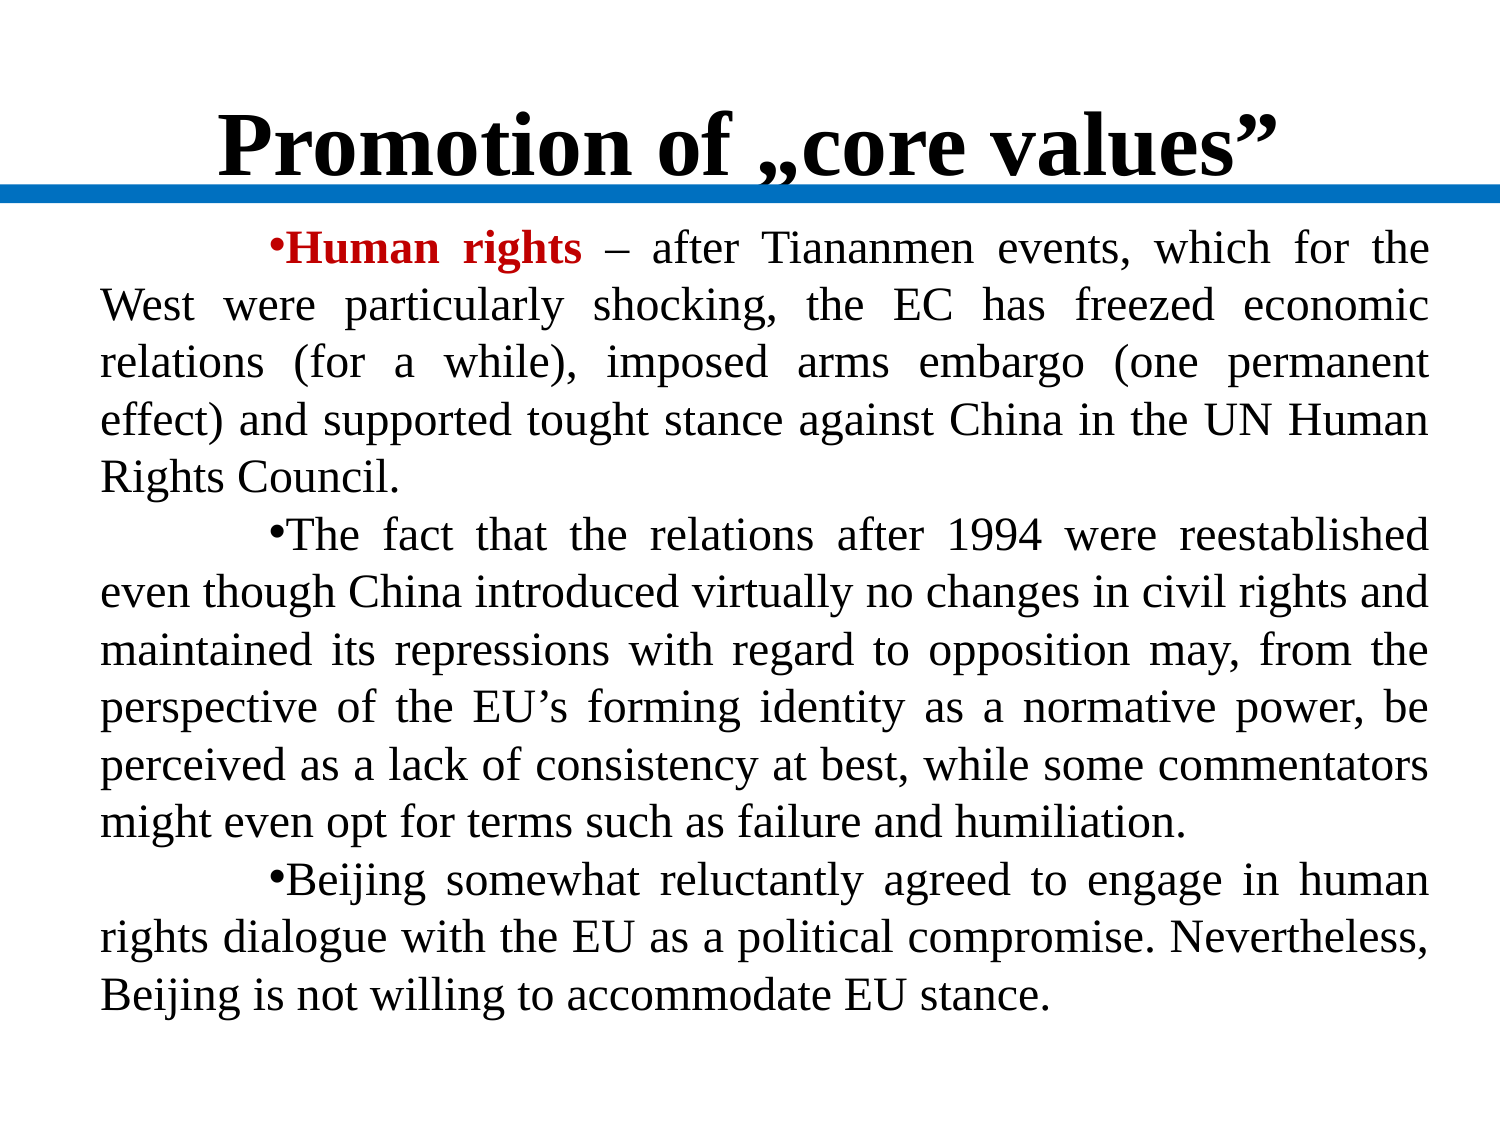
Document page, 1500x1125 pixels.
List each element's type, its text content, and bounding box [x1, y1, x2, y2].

text_box [0, 184, 1500, 204]
list Human rights – after Tiananmen events, which for the West were particularly shocking, the EC has freezed economic relations (for a while), imposed arms embargo (one permanent effect) and supported tought stance against China in the UN Human Rights Council. The fact that the relations after 1994 were reestablished even though China introduced virtually no changes in civil rights and maintained its repressions with regard to opposition may, from the perspective of the EU’s forming identity as a normative power, be perceived as a lack of consistency at best, while some commentators might even opt for terms such as failure and humiliation. Beijing somewhat reluctantly agreed to engage in human rights dialogue with the EU as a political compromise. Nevertheless, Beijing is not willing to accommodate EU stance. [29, 207, 1447, 950]
title Promotion of „core values” [75, 44, 1425, 184]
